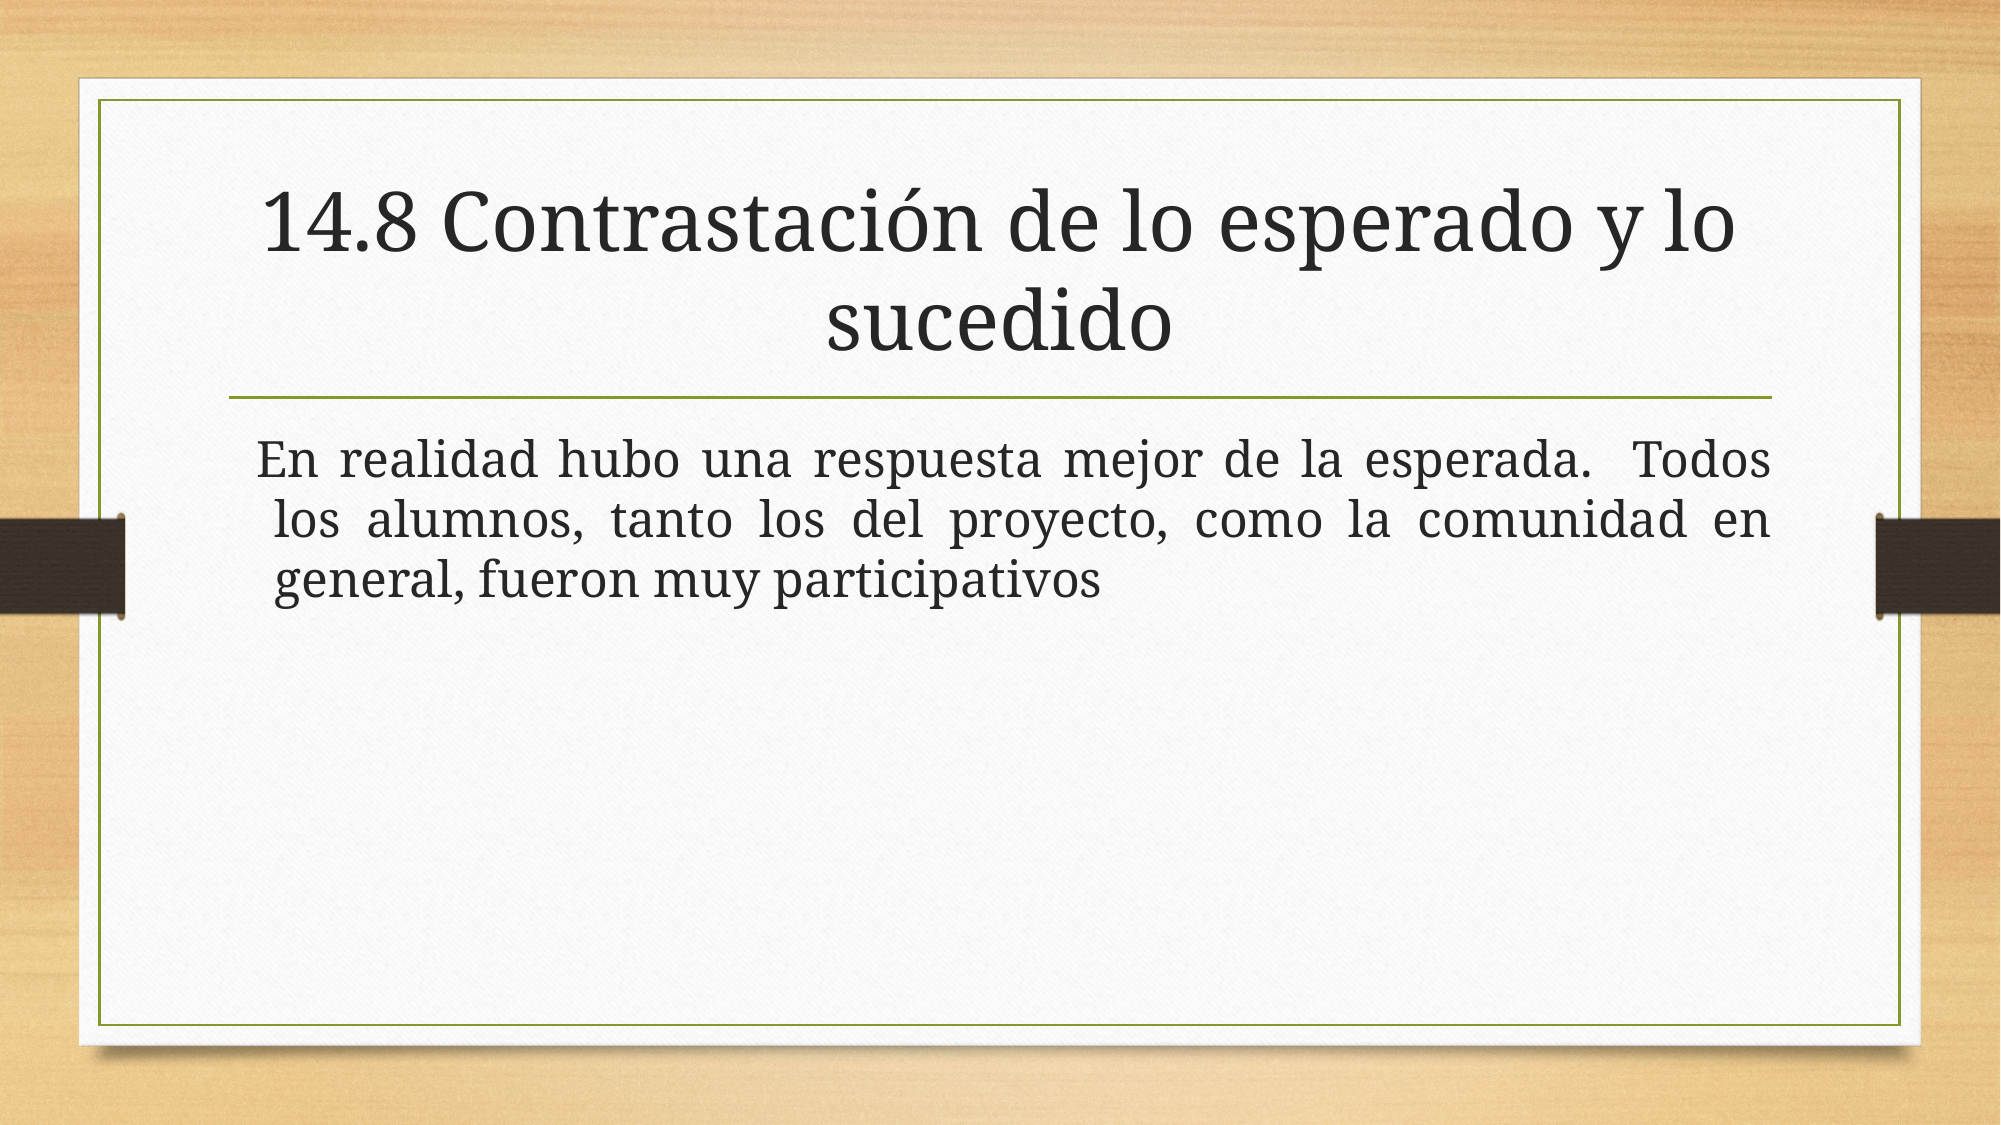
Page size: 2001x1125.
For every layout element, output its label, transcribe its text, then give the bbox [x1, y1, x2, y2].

title 14.8 Contrastación de lo esperado y lo sucedido [212, 161, 1788, 375]
picture [0, 0, 2001, 1125]
list En realidad hubo una respuesta mejor de la esperada. Todos los alumnos, tanto los del proyecto, como la comunidad en general, fueron muy participativos [212, 419, 1788, 964]
